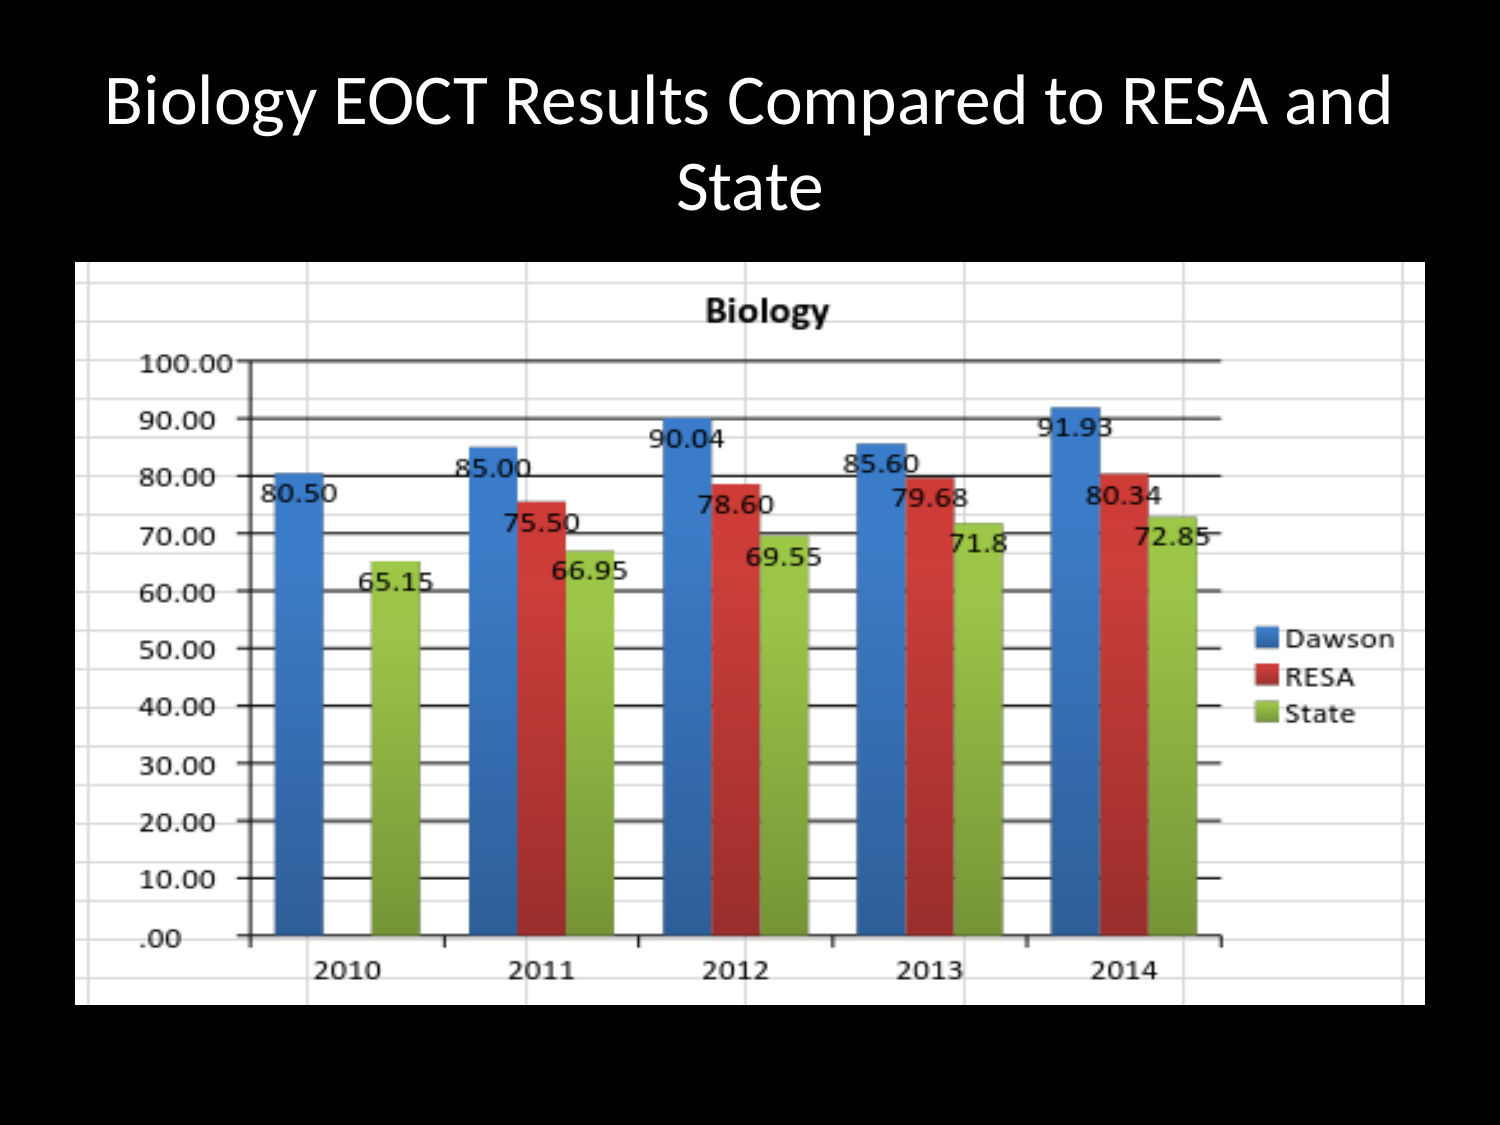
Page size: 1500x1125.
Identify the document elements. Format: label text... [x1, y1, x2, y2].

title Biology EOCT Results Compared to RESA and State [75, 45, 1425, 233]
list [74, 262, 1426, 1006]
